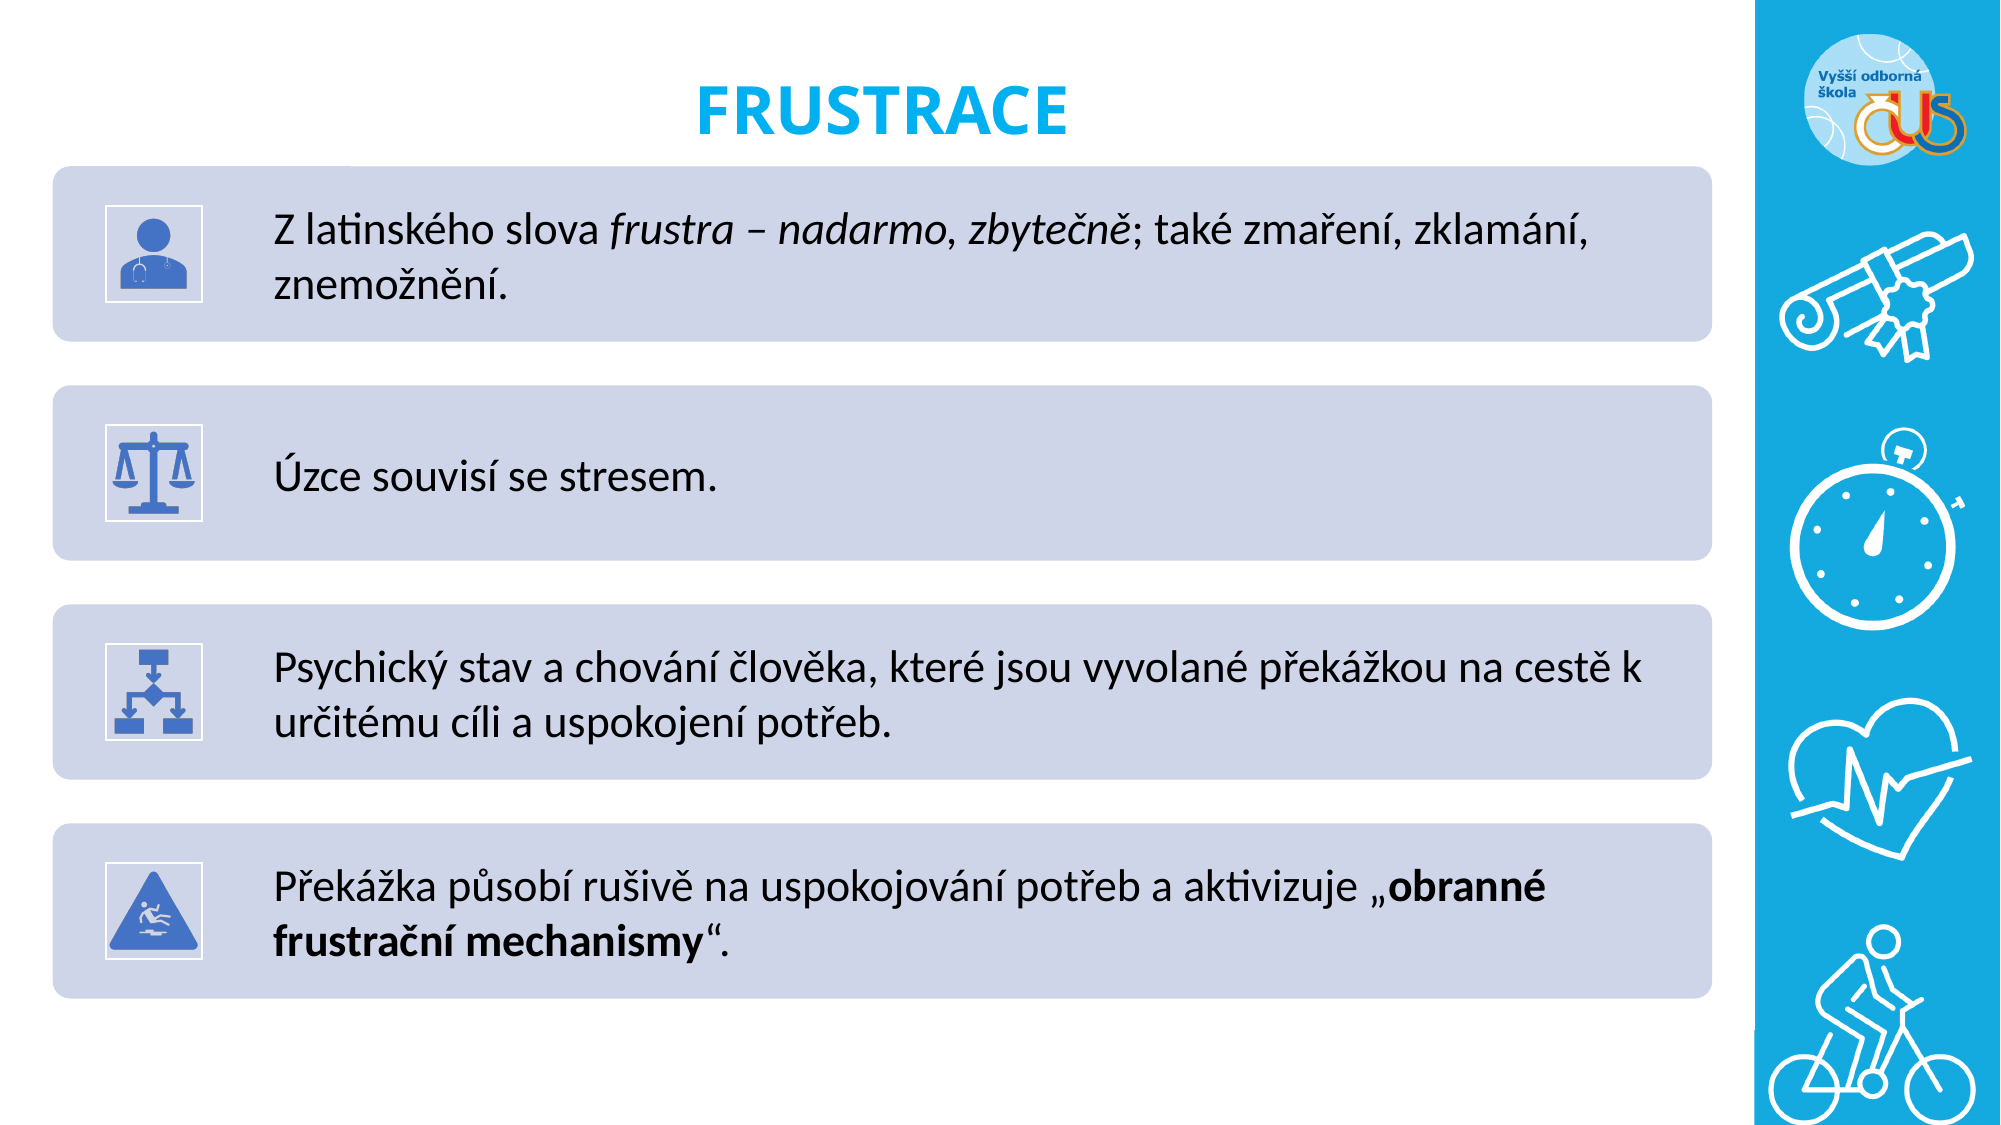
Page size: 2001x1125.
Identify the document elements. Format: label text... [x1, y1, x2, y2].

picture [1754, 0, 2000, 1125]
title FRUSTRACE [52, 59, 1713, 165]
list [52, 165, 1713, 999]
